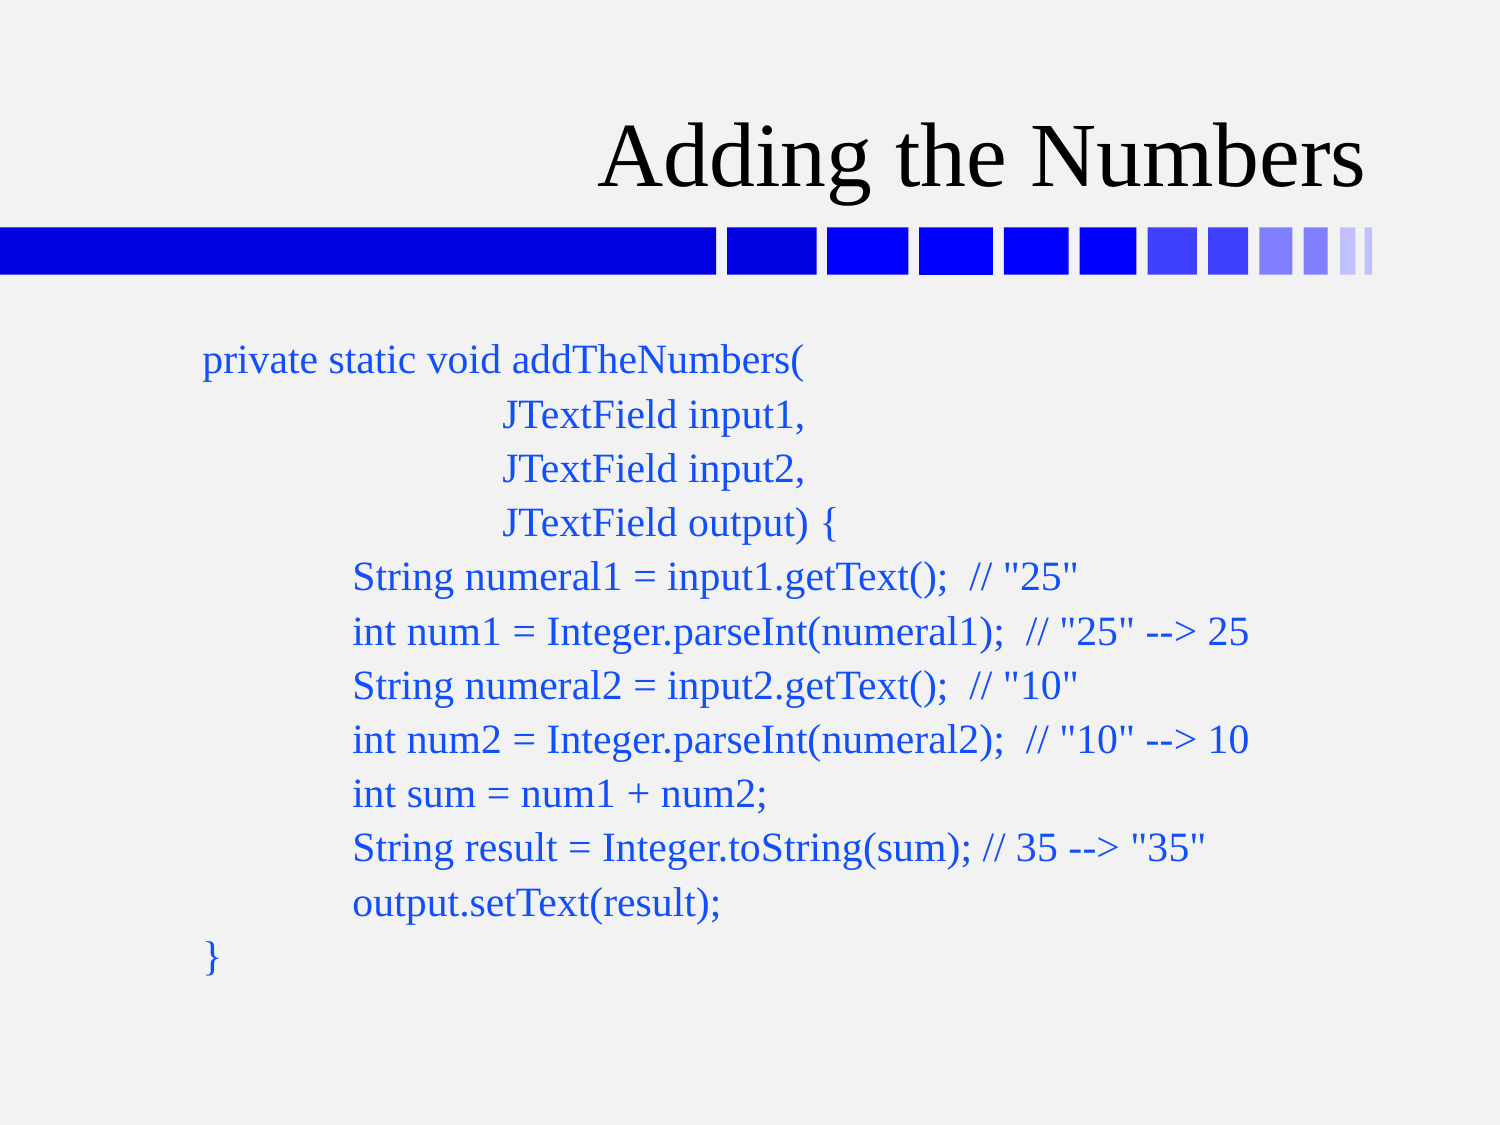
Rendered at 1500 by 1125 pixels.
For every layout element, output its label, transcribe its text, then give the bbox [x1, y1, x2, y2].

list private static void addTheNumbers( JTextField input1, JTextField input2, JTextField output) { String numeral1 = input1.getText(); // "25" int num1 = Integer.parseInt(numeral1); // "25" --> 25 String numeral2 = input2.getText(); // "10" int num2 = Integer.parseInt(numeral2); // "10" --> 10 int sum = num1 + num2; String result = Integer.toString(sum); // 35 --> "35" output.setText(result); } [111, 324, 1388, 1001]
title Adding the Numbers [109, 27, 1383, 213]
